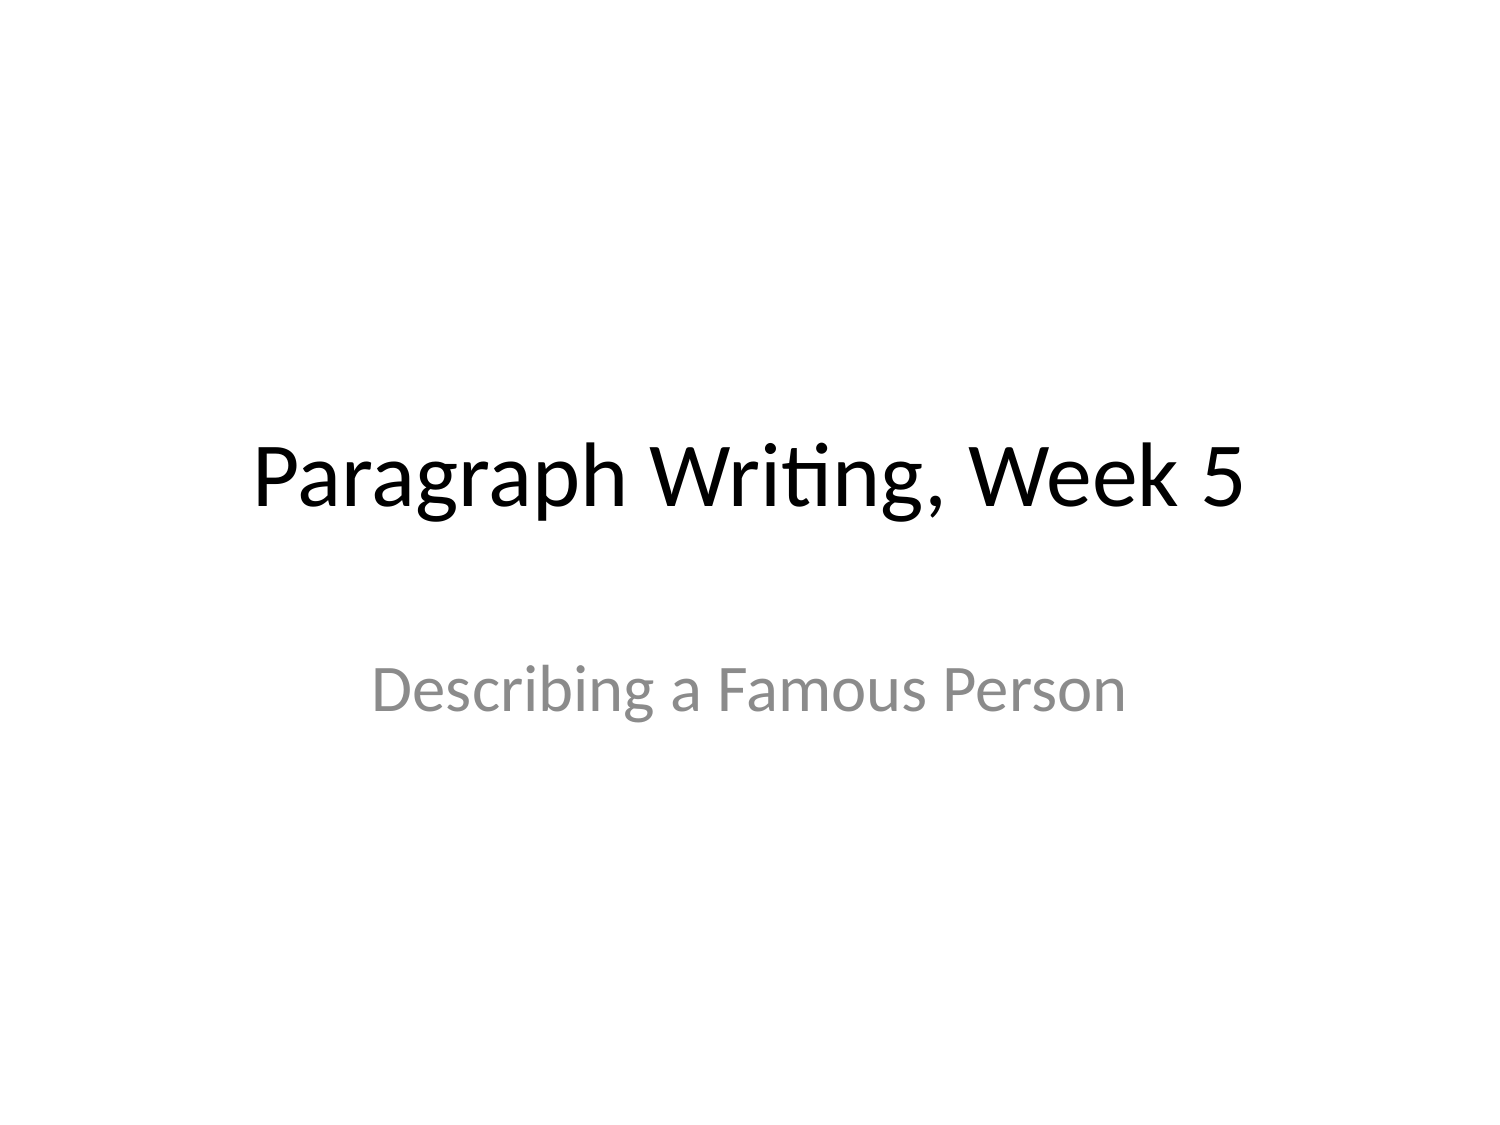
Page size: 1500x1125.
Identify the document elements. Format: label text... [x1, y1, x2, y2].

subtitle Describing a Famous Person [225, 637, 1275, 925]
title Paragraph Writing, Week 5 [112, 349, 1388, 591]
